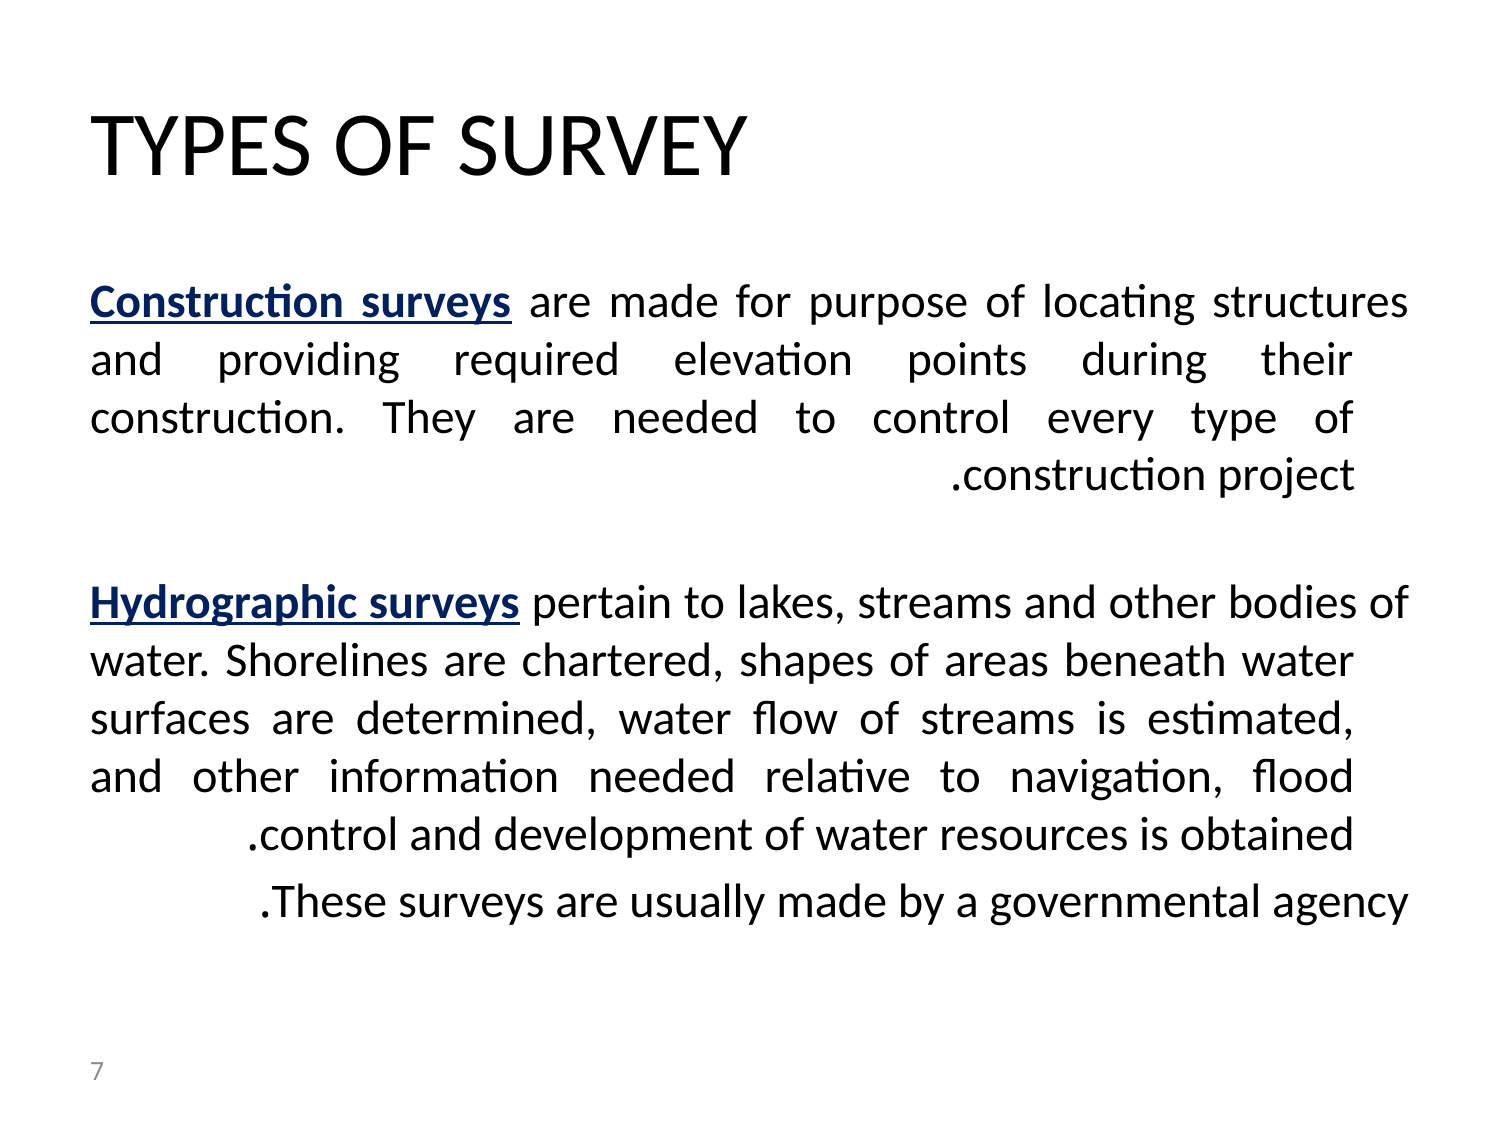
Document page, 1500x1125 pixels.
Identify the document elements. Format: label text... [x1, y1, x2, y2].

title TYPES OF SURVEY [75, 45, 1425, 233]
text_box Hydrographic surveys pertain to lakes, streams and other bodies of water. Shorelines are chartered, shapes of areas beneath water surfaces are determined, water flow of streams is estimated, and other information needed relative to navigation, flood control and development of water resources is obtained. These surveys are usually made by a governmental agency. [74, 562, 1425, 1050]
slide_number 7 [75, 1050, 425, 1103]
list Construction surveys are made for purpose of locating structures and providing required elevation points during their construction. They are needed to control every type of construction project. [75, 262, 1425, 562]
